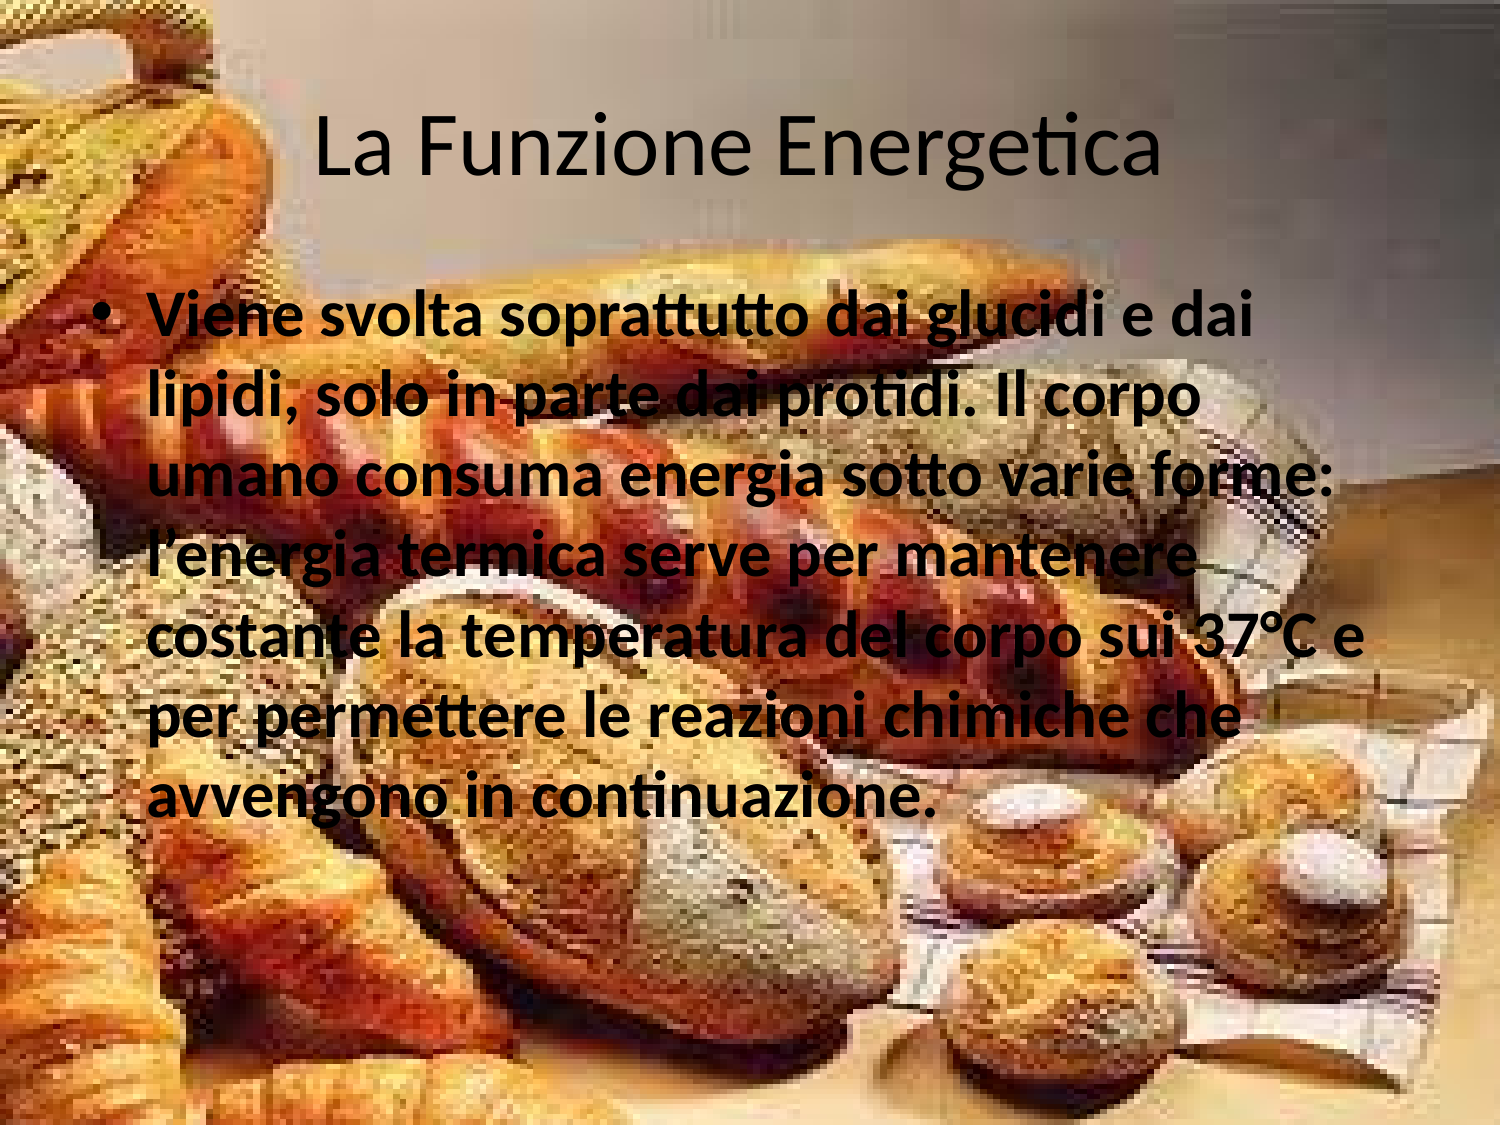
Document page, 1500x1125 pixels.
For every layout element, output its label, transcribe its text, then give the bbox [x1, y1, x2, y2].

title La Funzione Energetica [75, 45, 1425, 233]
list Viene svolta soprattutto dai glucidi e dai lipidi, solo in parte dai protidi. Il corpo umano consuma energia sotto varie forme: l’energia termica serve per mantenere costante la temperatura del corpo sui 37°C e per permettere le reazioni chimiche che avvengono in continuazione. [75, 262, 1425, 1005]
picture [0, 0, 1500, 1125]
